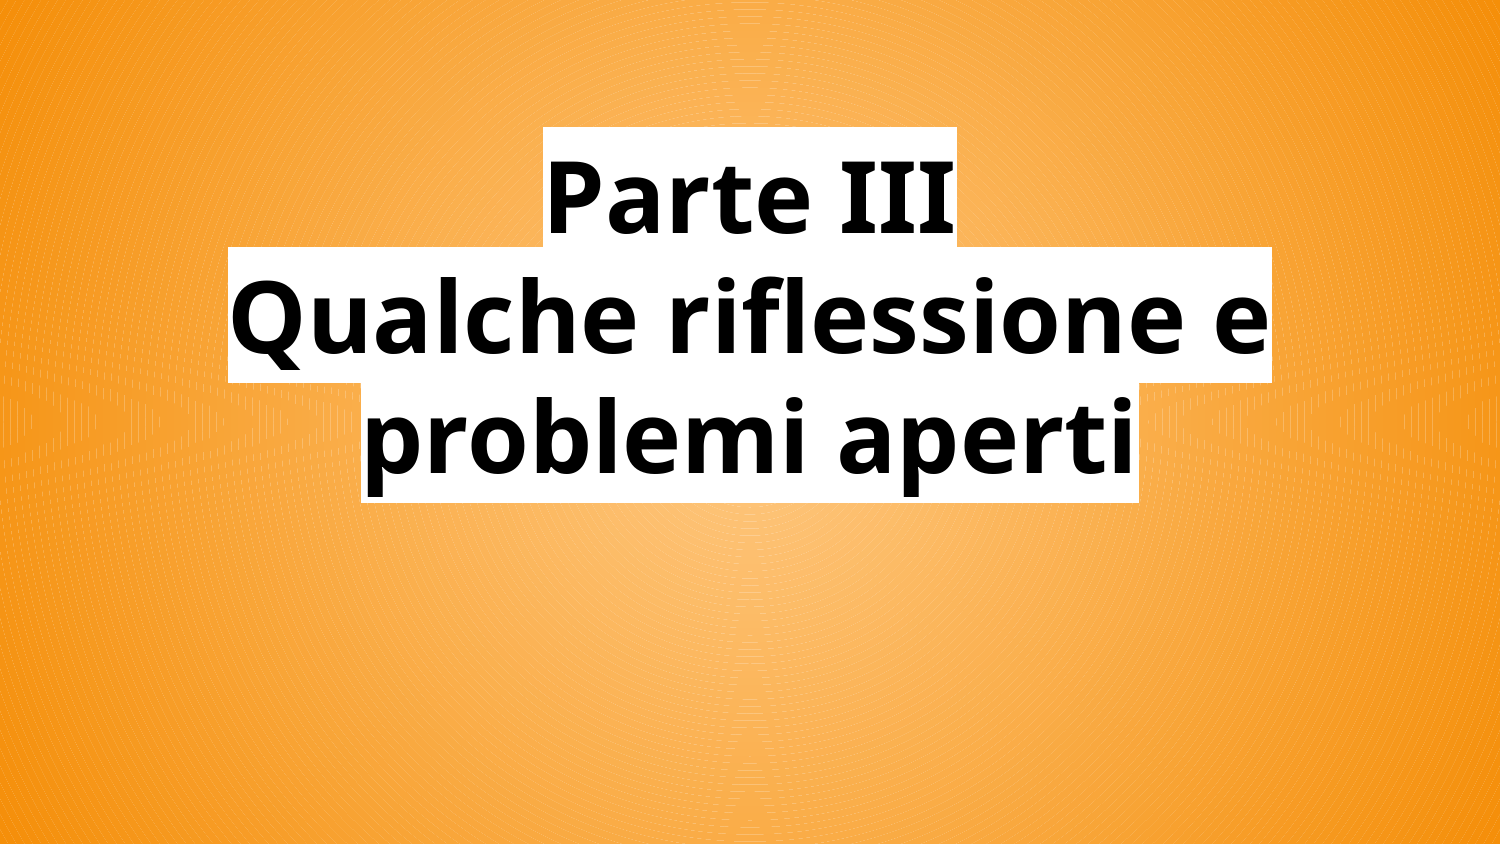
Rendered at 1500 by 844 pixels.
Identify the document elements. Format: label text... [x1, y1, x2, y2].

title Parte III Qualche riflessione e problemi aperti [0, 247, 1500, 584]
